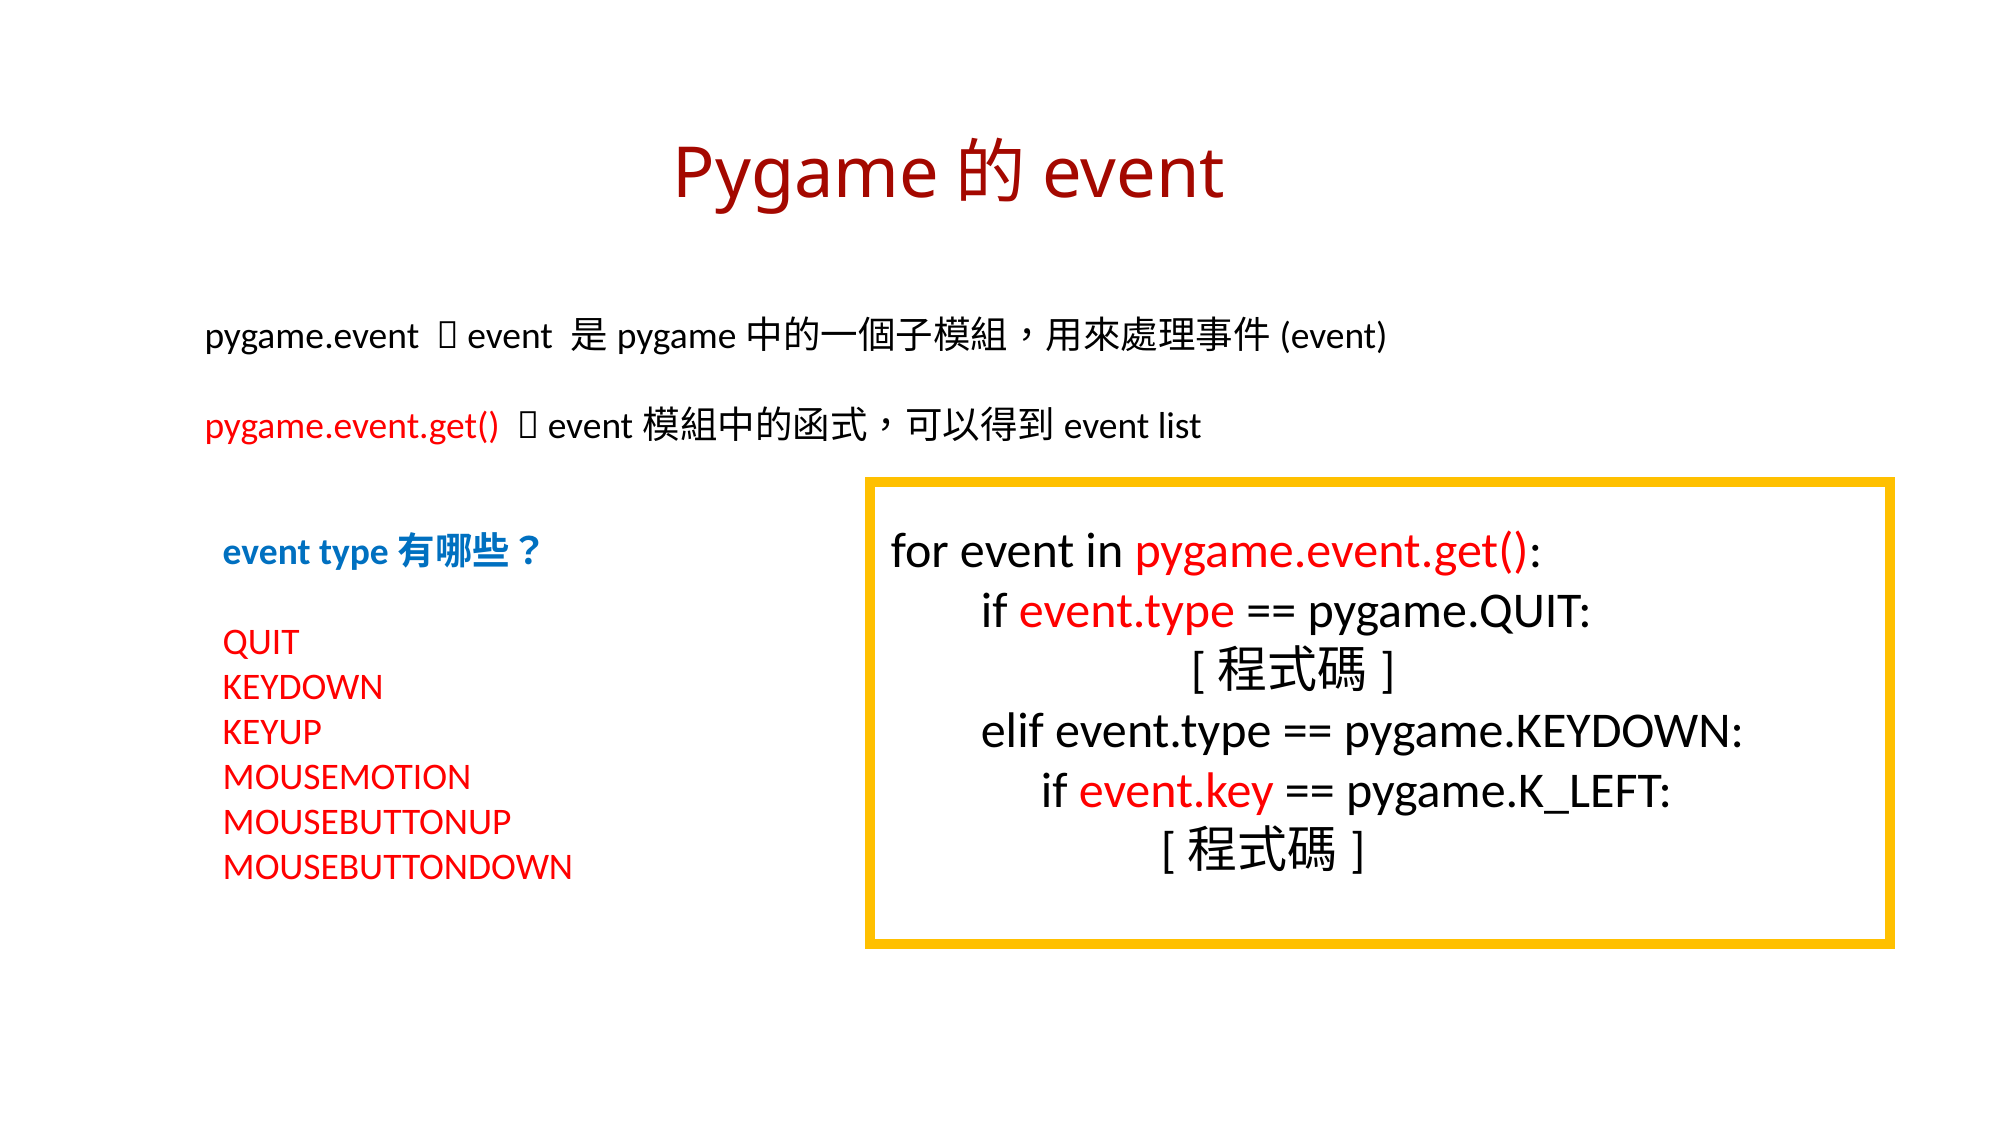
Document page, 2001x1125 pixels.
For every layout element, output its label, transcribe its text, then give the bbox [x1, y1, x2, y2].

text_box [466, 205, 1532, 249]
text_box [869, 481, 1891, 945]
text_box event type有哪些？ QUIT KEYDOWN KEYUP MOUSEMOTION MOUSEBUTTONUP MOUSEBUTTONDOWN [207, 519, 726, 940]
text_box Pygame的event [360, 127, 1538, 211]
text_box pygame.event  event 是pygame中的一個子模組，用來處理事件(event) pygame.event.get()  event模組中的函式，可以得到event list [189, 303, 1510, 454]
